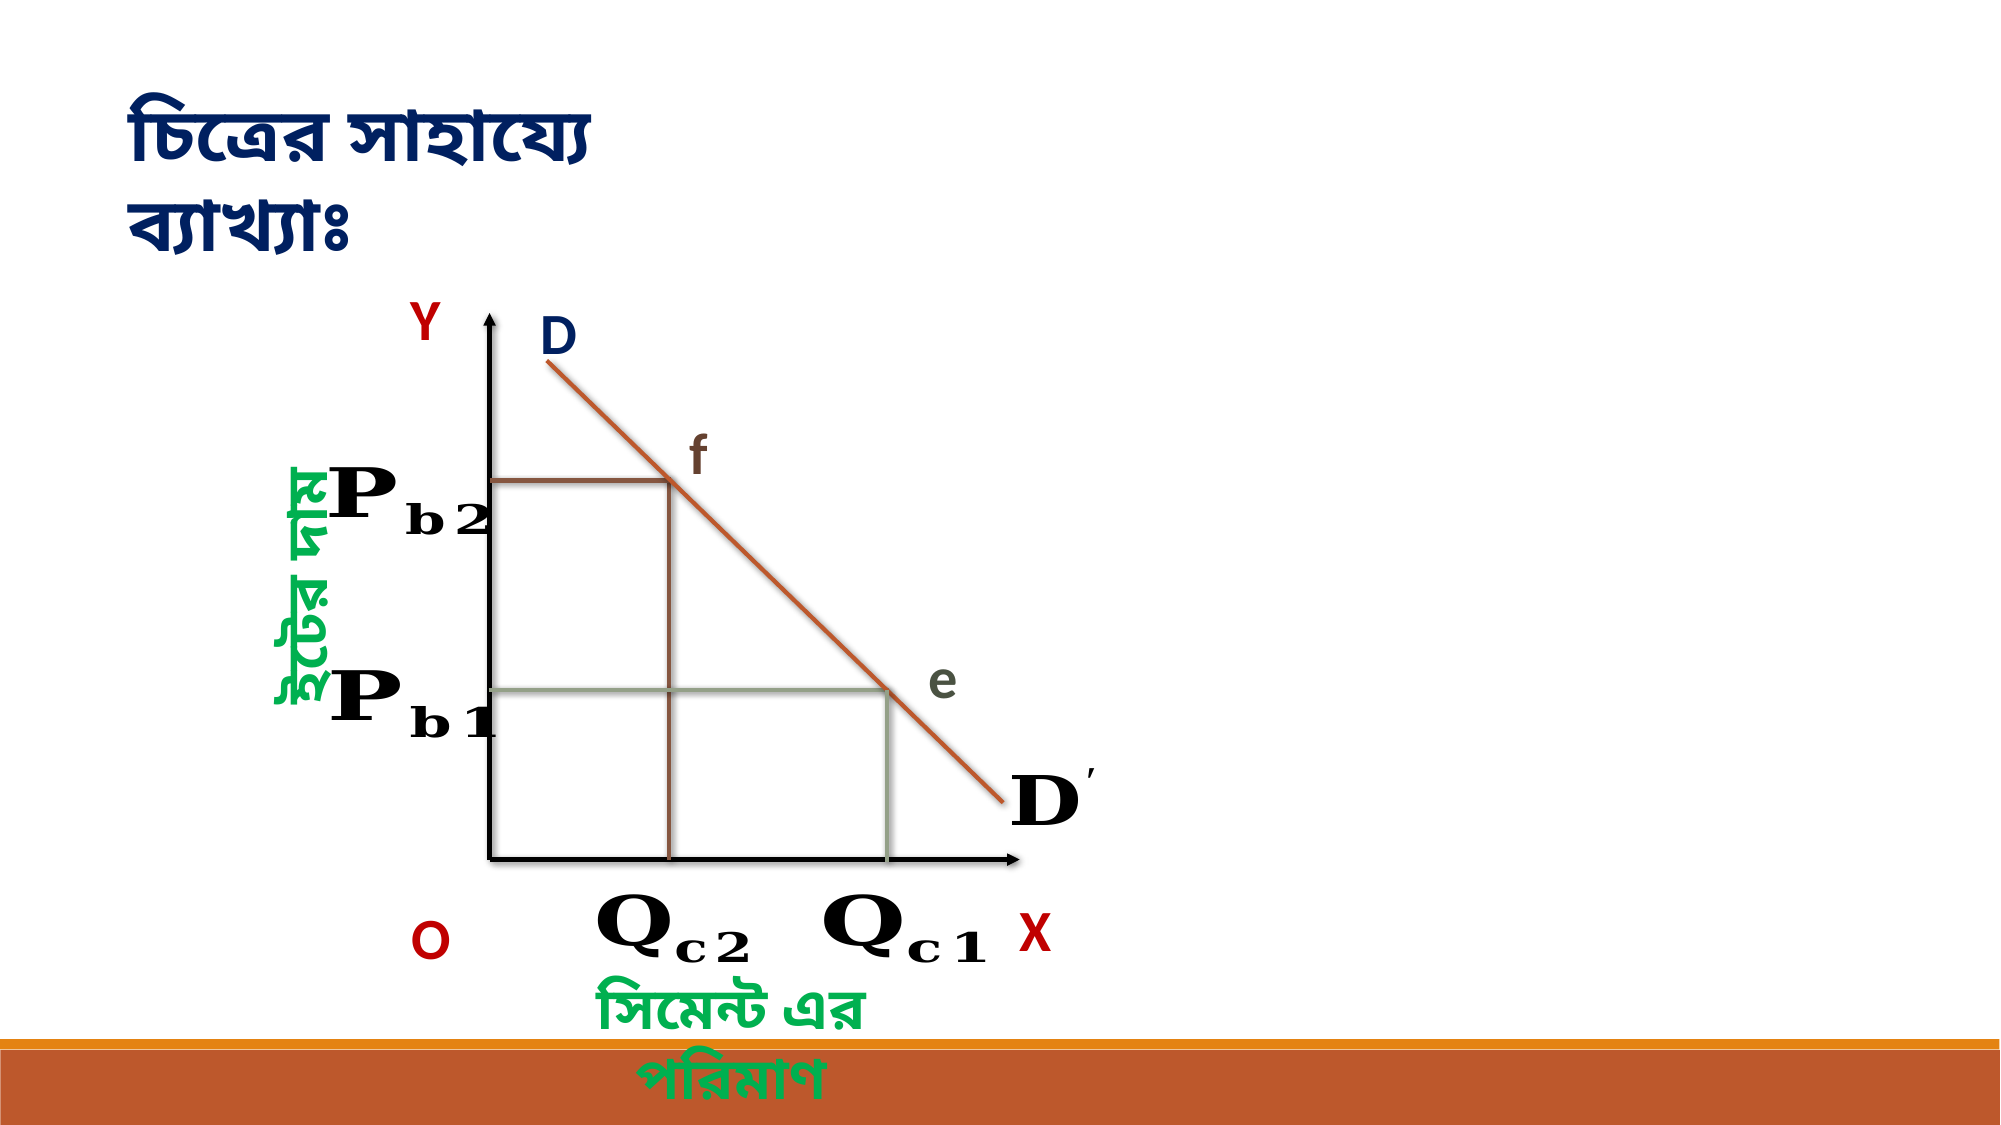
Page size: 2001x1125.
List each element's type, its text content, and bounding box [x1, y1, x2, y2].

text_box Y [396, 274, 487, 360]
text_box O [397, 893, 518, 979]
text_box চিত্রের সাহায্যে ব্যাখ্যাঃ [113, 79, 834, 275]
text_box ইটের দাম [261, 415, 363, 757]
text_box X [1004, 885, 1095, 971]
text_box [546, 359, 1004, 804]
text_box সিমেন্ট এর পরিমাণ [525, 963, 937, 1119]
text_box D [525, 288, 616, 374]
